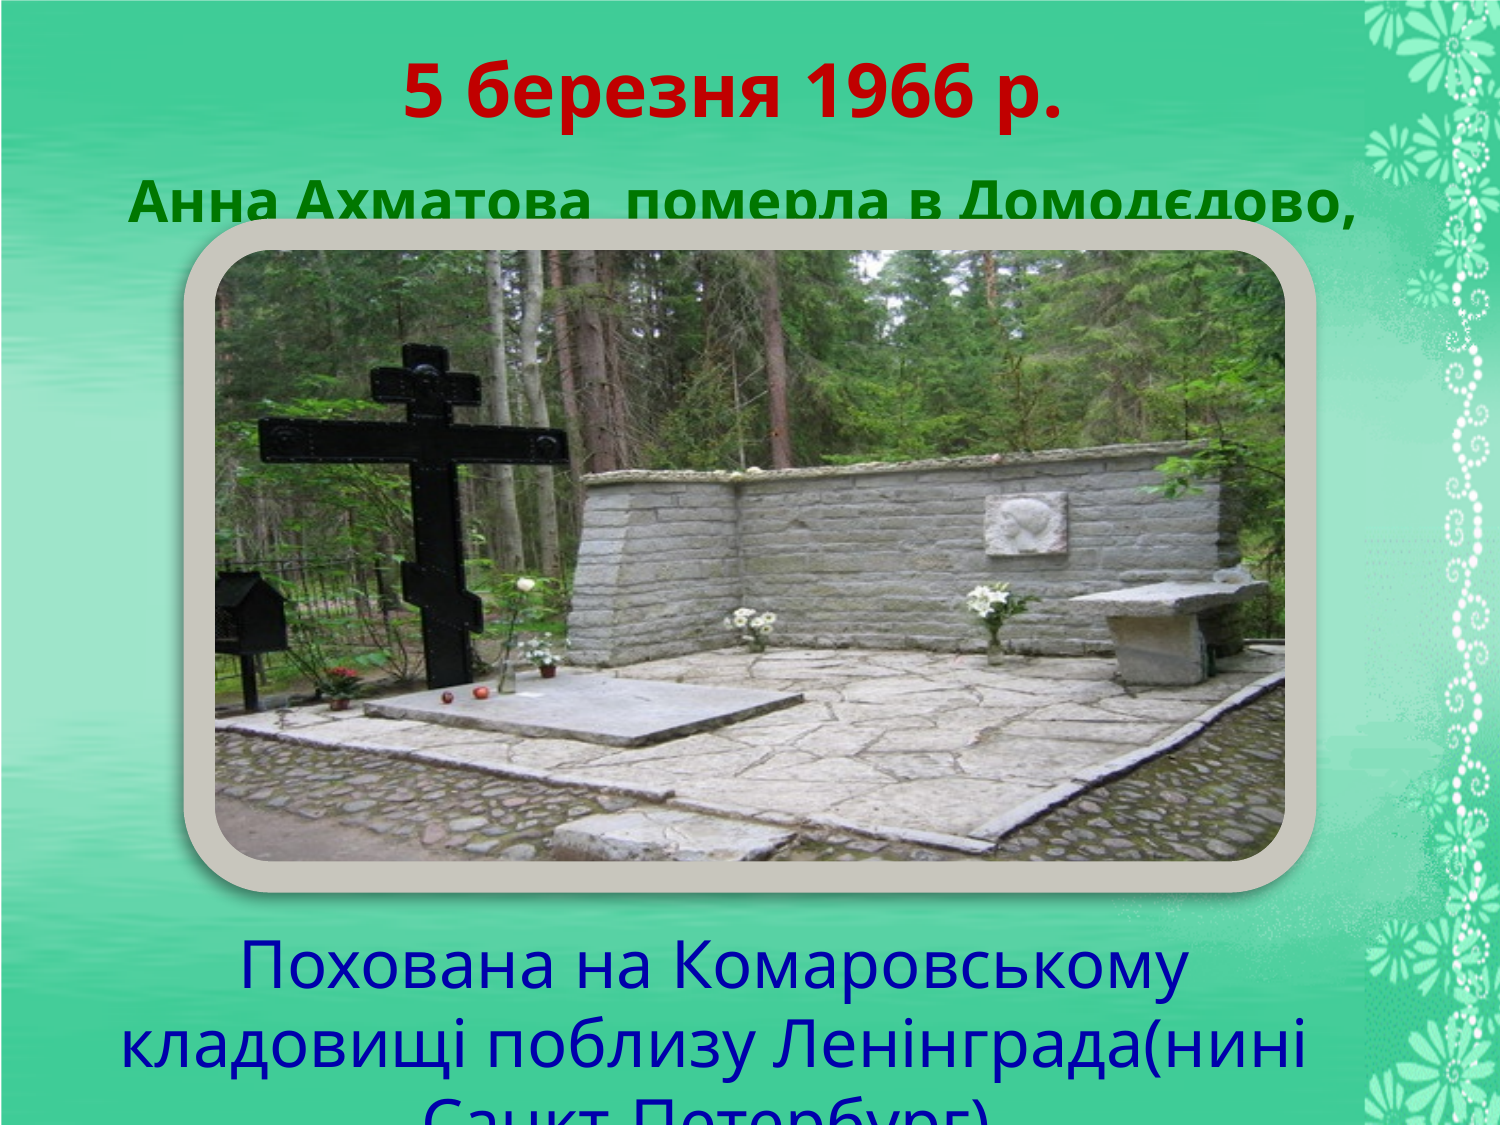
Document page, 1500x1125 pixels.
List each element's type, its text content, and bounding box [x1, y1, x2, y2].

text_box Похована на Комаровському кладовищі поблизу Ленінграда(нині Санкт-Петербург). [46, 913, 1383, 1125]
list 5 березня 1966 р. Анна Ахматова померла в Домодєдово, під Москвою. [58, 34, 1409, 235]
picture [0, 0, 1500, 1125]
